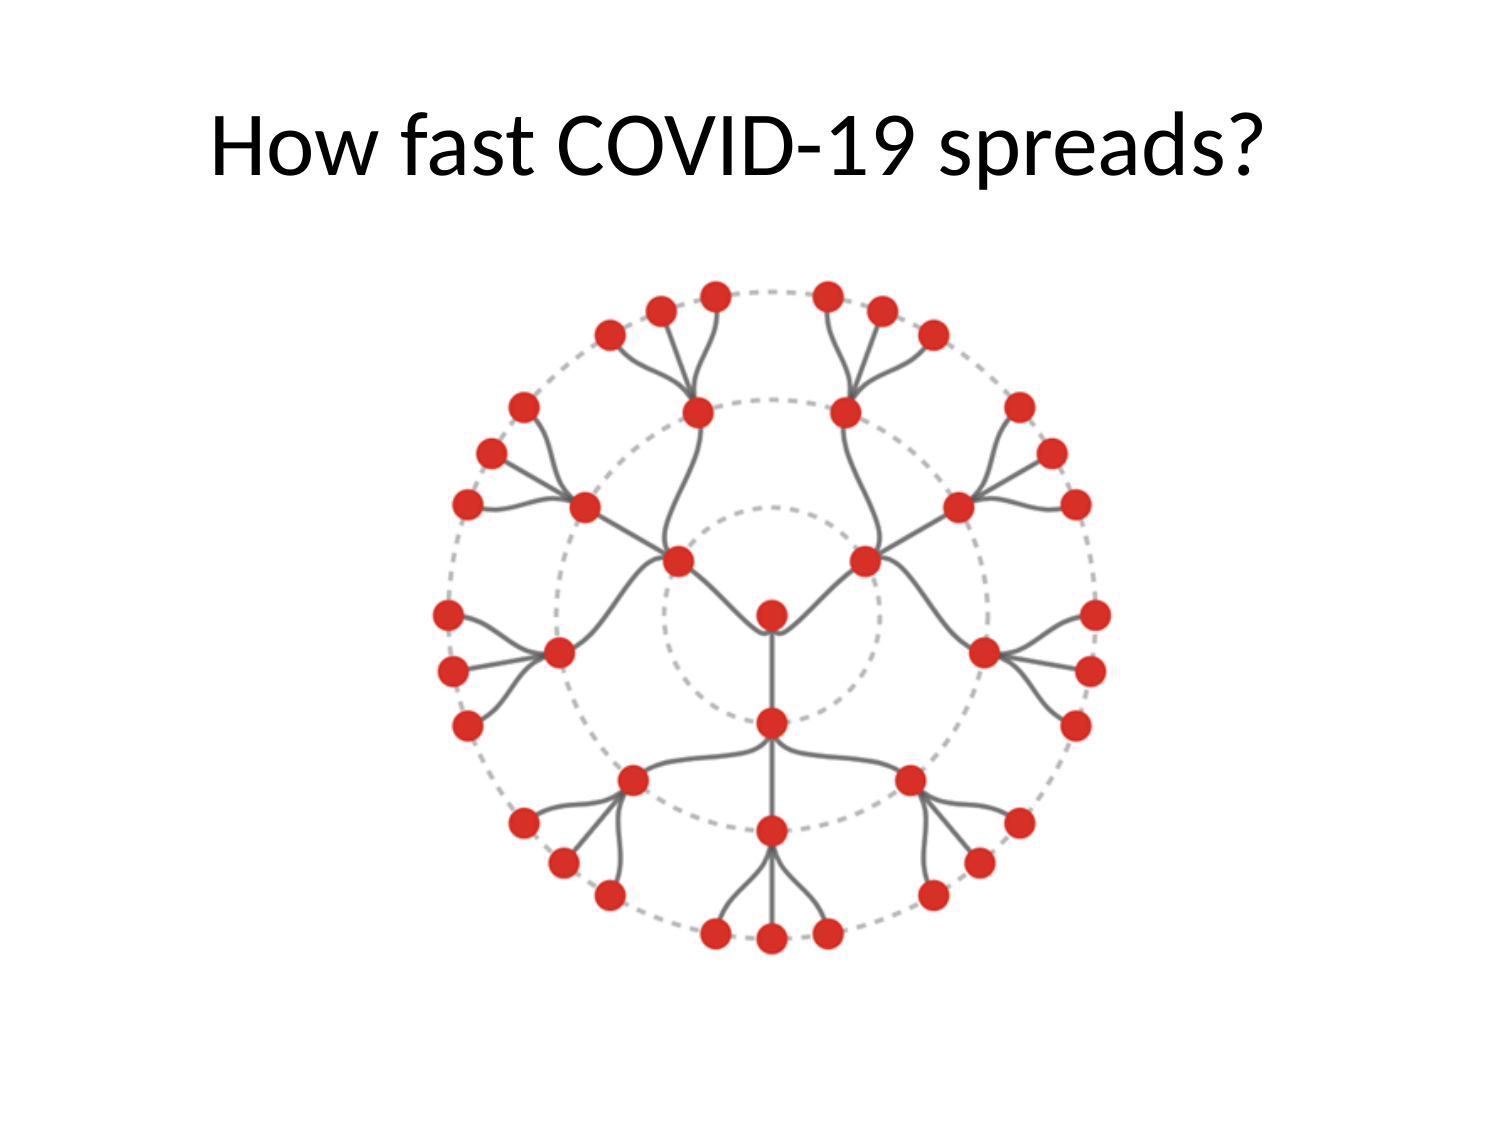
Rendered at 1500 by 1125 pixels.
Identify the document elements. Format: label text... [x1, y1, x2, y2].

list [424, 262, 1123, 976]
title How fast COVID-19 spreads? [75, 45, 1425, 233]
